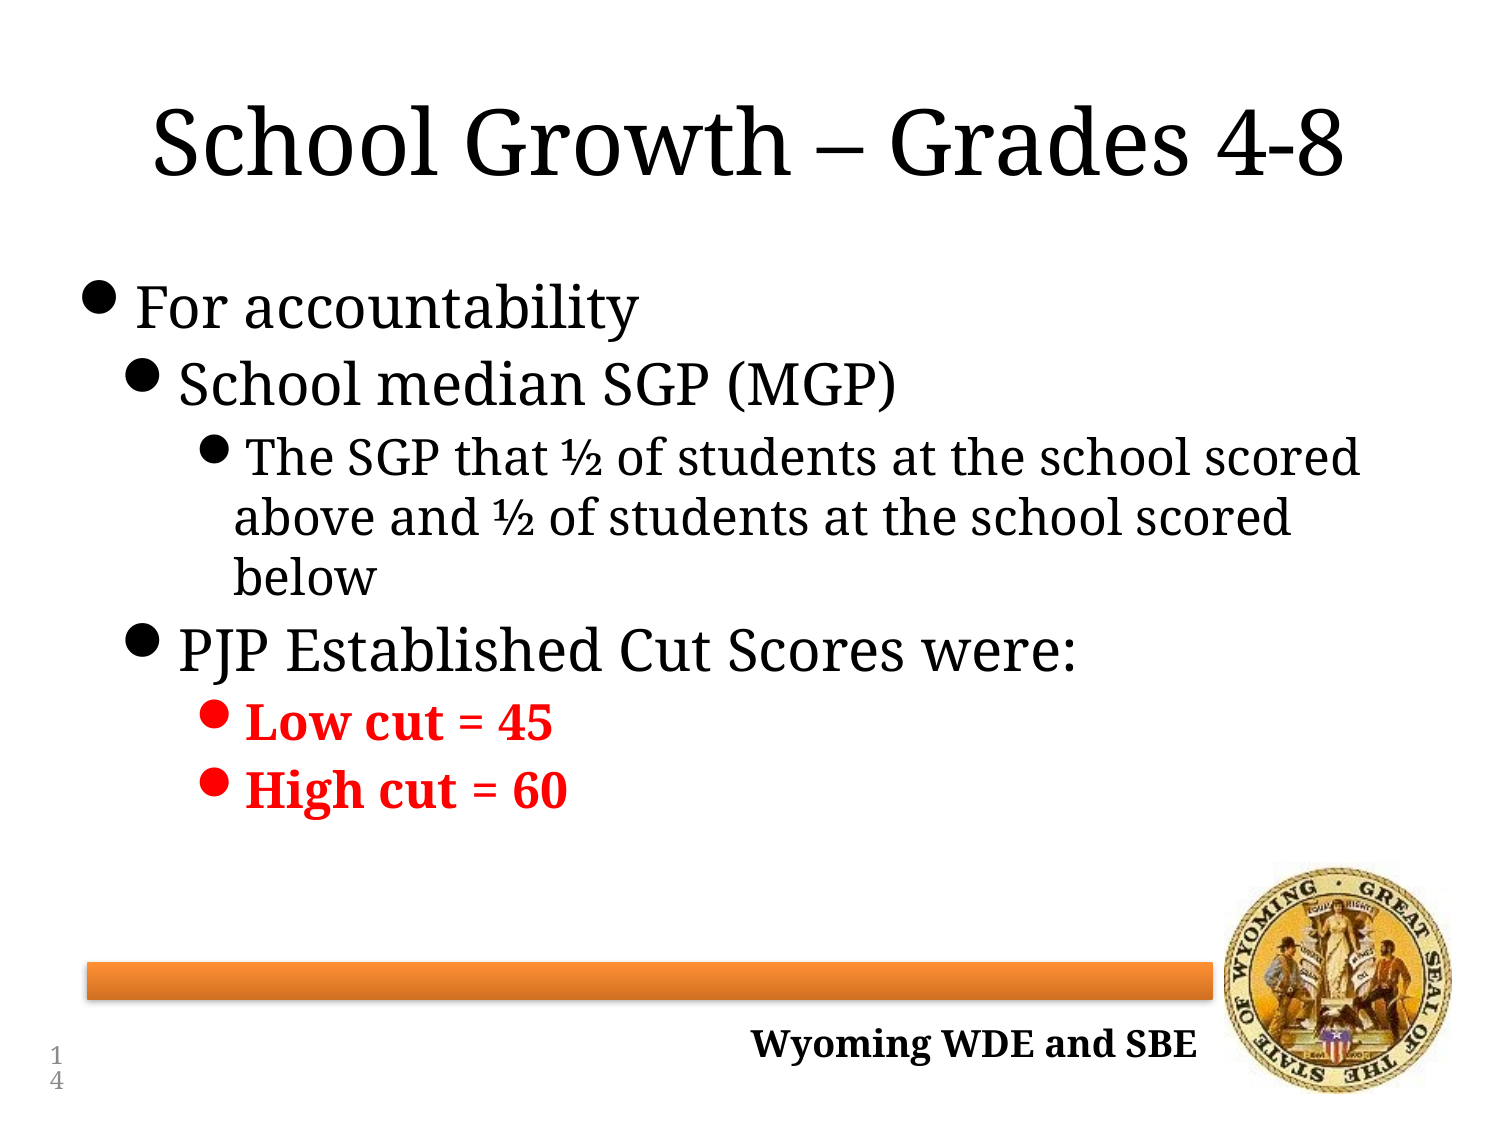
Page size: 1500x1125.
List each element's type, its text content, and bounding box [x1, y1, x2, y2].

picture [1224, 862, 1452, 1094]
title School Growth – Grades 4-8 [75, 45, 1425, 233]
slide_number 14 [23, 1018, 99, 1094]
list For accountability School median SGP (MGP) The SGP that ½ of students at the school scored above and ½ of students at the school scored below PJP Established Cut Scores were: Low cut = 45 High cut = 60 [62, 262, 1413, 1005]
